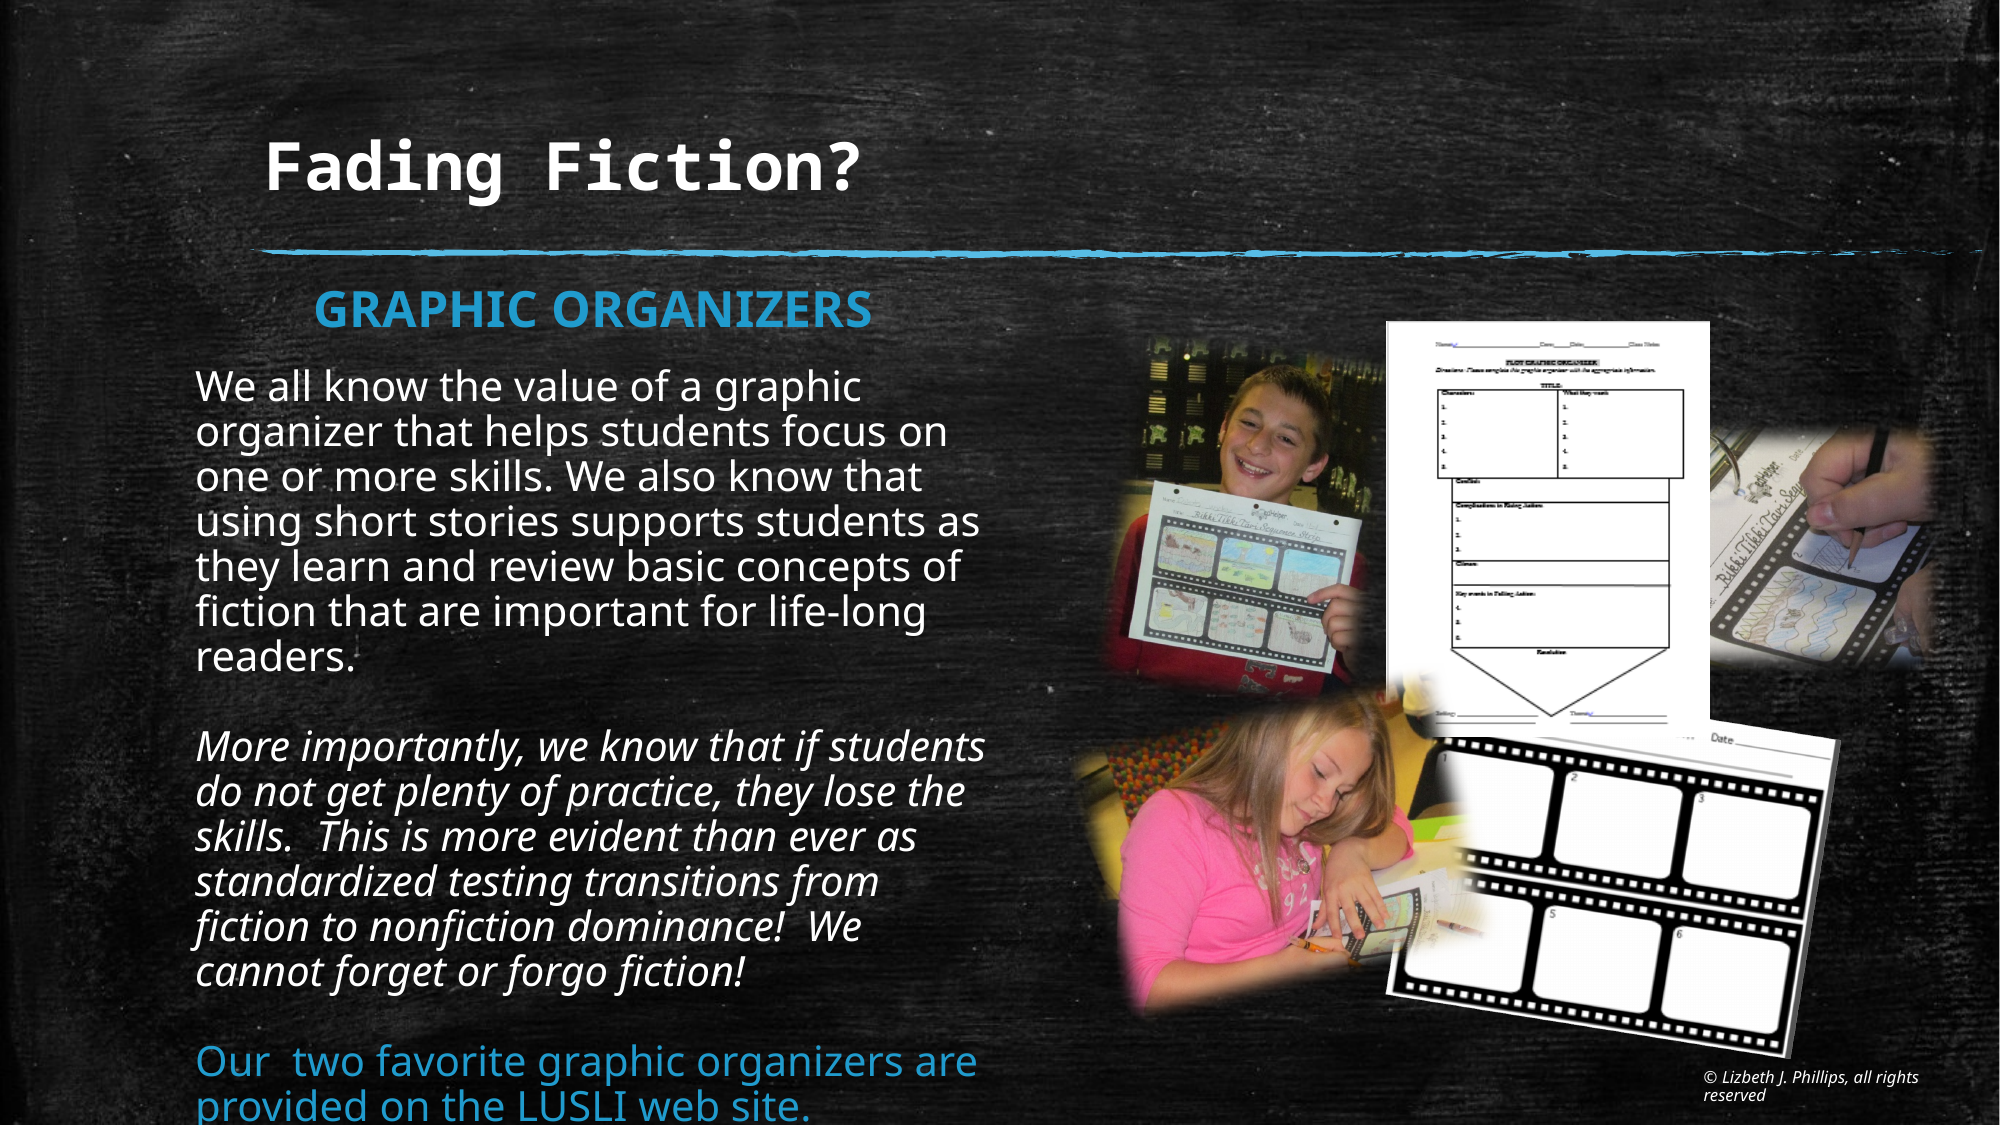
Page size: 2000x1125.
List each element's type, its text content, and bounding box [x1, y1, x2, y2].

text_box © Lizbeth J. Phillips, all rights reserved [1688, 1062, 1993, 1113]
picture [1083, 321, 1840, 1072]
text_box GRAPHIC ORGANIZERS We all know the value of a graphic organizer that helps students focus on one or more skills. We also know that using short stories supports students as they learn and review basic concepts of fiction that are important for life-long readers. More importantly, we know that if students do not get plenty of practice, they lose the skills. This is more evident than ever as standardized testing transitions from fiction to nonfiction dominance! We cannot forget or forgo fiction! Our two favorite graphic organizers are provided on the LUSLI web site. [180, 276, 1007, 1125]
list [1108, 335, 1385, 696]
title Fading Fiction? [249, 45, 1750, 213]
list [1710, 419, 1946, 676]
